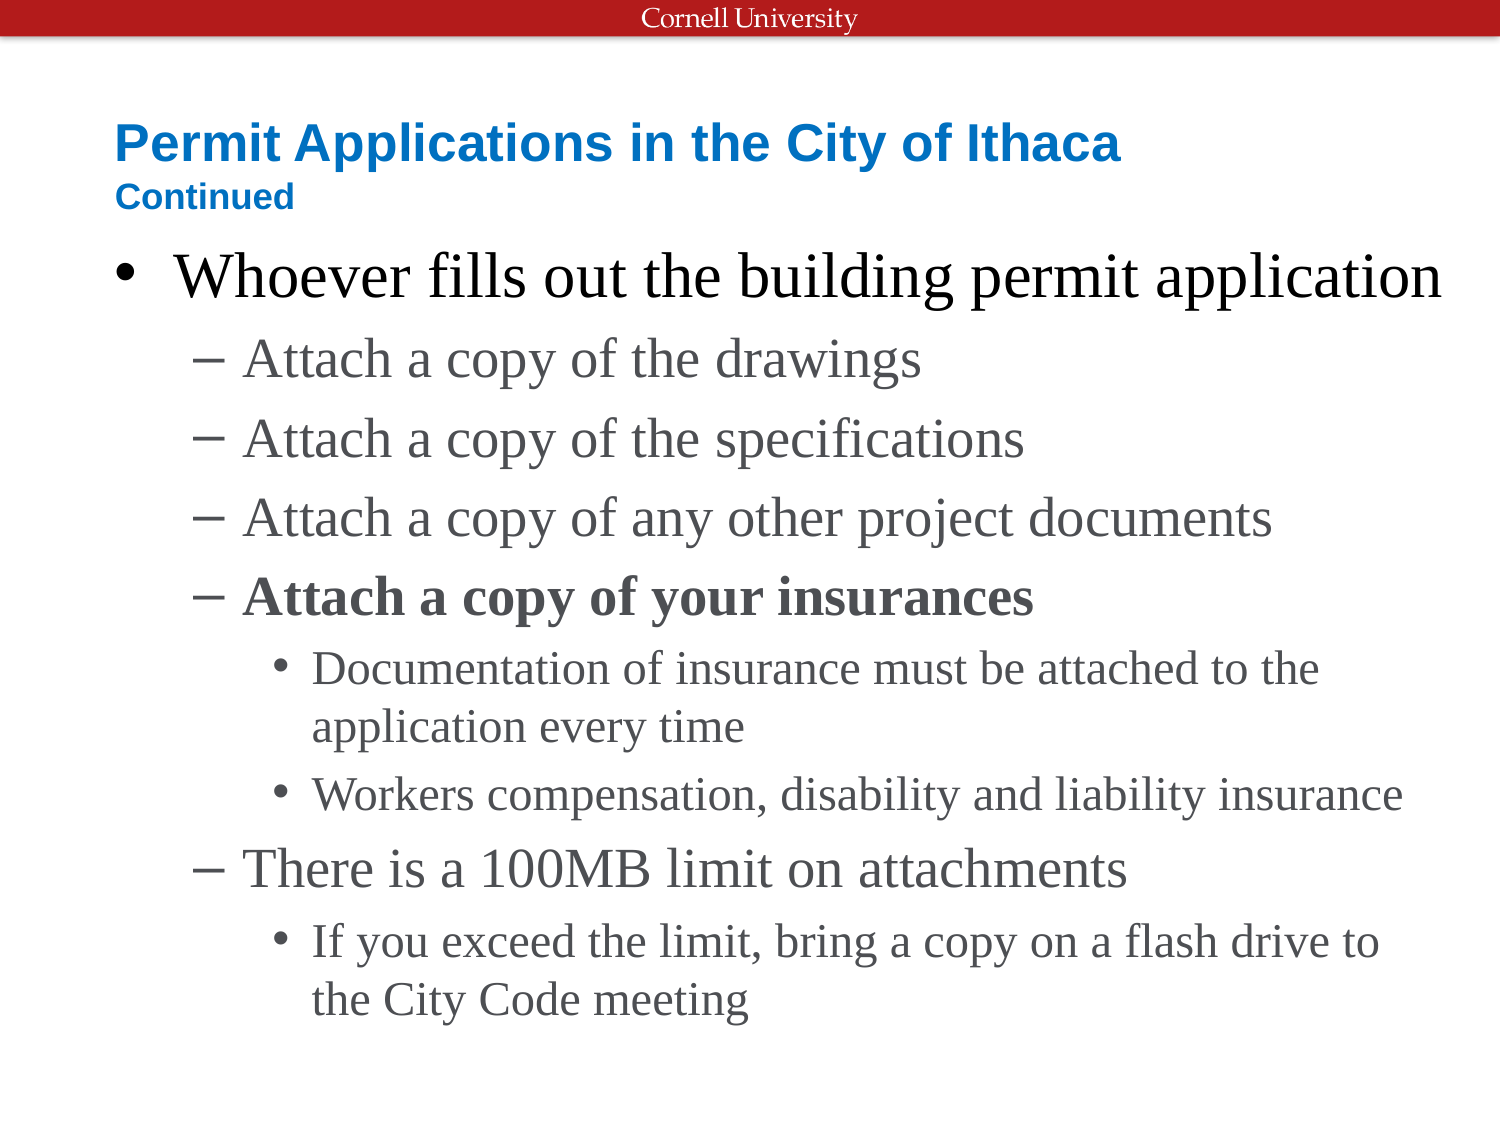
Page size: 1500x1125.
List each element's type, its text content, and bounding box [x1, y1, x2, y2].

picture [635, 0, 858, 60]
list Whoever fills out the building permit application Attach a copy of the drawings Attach a copy of the specifications Attach a copy of any other project documents Attach a copy of your insurances Documentation of insurance must be attached to the application every time Workers compensation, disability and liability insurance There is a 100MB limit on attachments If you exceed the limit, bring a copy on a flash drive to the City Code meeting [99, 224, 1466, 1063]
title Permit Applications in the City of Ithaca Continued [99, 99, 1338, 225]
